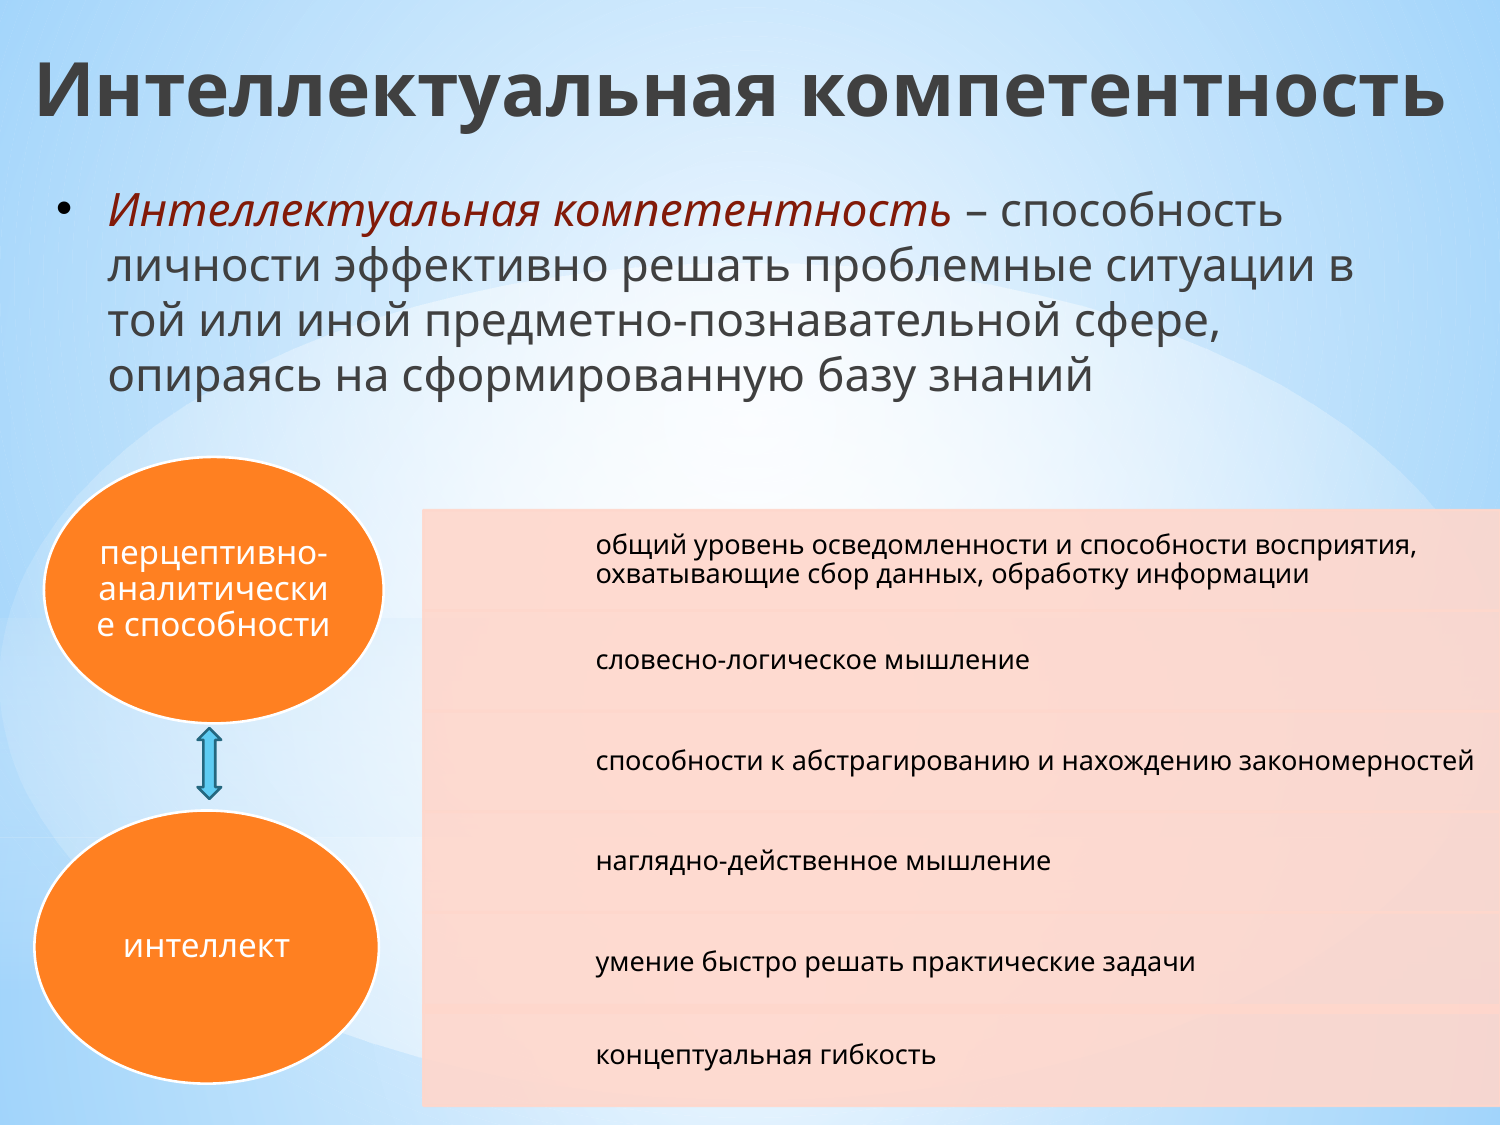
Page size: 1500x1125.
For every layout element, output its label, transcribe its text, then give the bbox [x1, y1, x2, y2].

text_box Интеллектуальная компетентность – способность личности эффективно решать проблемные ситуации в той или иной предметно-познавательной сфере, опираясь на сформированную базу знаний [41, 172, 1392, 441]
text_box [17, 444, 1483, 1107]
text_box Интеллектуальная компетентность [0, 0, 1500, 173]
